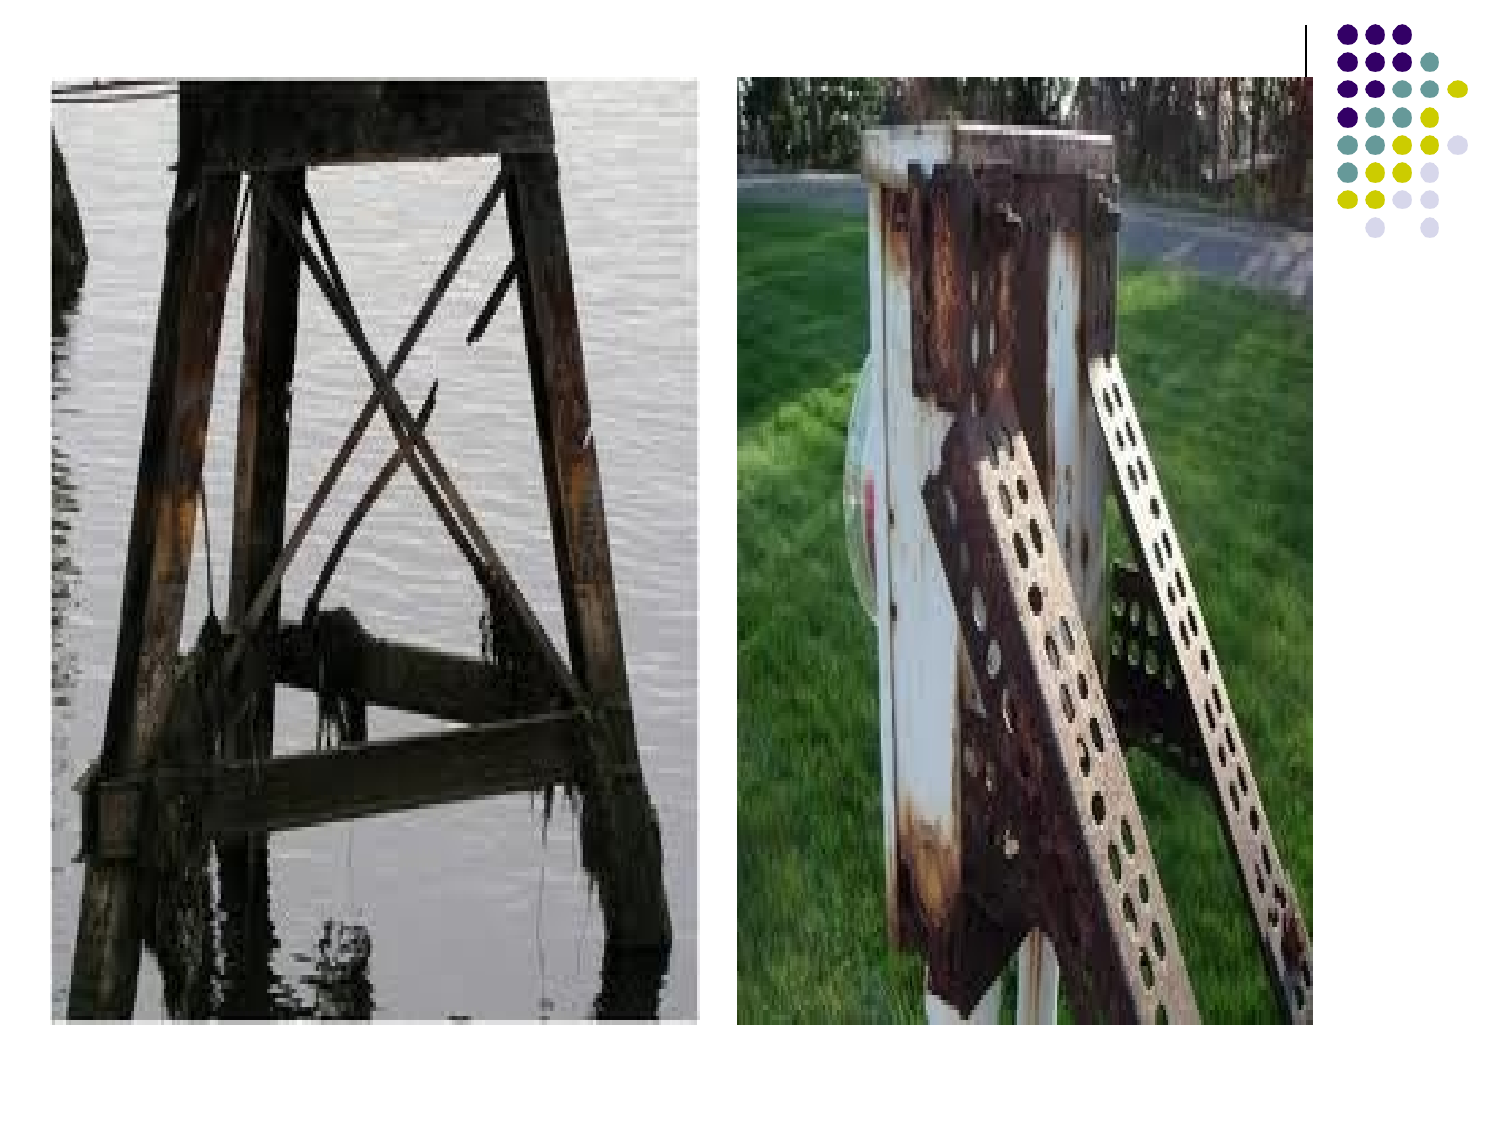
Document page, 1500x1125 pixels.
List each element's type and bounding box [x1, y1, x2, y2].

picture [1392, 24, 1412, 45]
picture [1392, 107, 1412, 128]
picture [1420, 107, 1439, 128]
picture [1365, 52, 1385, 72]
picture [737, 77, 1313, 1026]
picture [1365, 24, 1385, 45]
picture [1420, 162, 1439, 183]
picture [1365, 135, 1385, 155]
picture [1337, 24, 1358, 45]
picture [1365, 162, 1385, 183]
picture [1337, 135, 1358, 155]
picture [1392, 162, 1412, 183]
picture [1420, 217, 1439, 238]
picture [1365, 190, 1385, 209]
picture [1392, 52, 1412, 72]
picture [1365, 217, 1385, 238]
picture [1392, 190, 1412, 209]
picture [1392, 135, 1412, 155]
picture [1337, 80, 1358, 98]
picture [49, 77, 701, 1026]
picture [1337, 162, 1358, 183]
picture [1337, 107, 1358, 128]
picture [1365, 107, 1385, 128]
picture [1420, 190, 1439, 209]
picture [1447, 80, 1468, 98]
picture [1447, 135, 1468, 155]
picture [1337, 52, 1358, 72]
picture [1420, 135, 1439, 155]
picture [1365, 80, 1385, 98]
picture [1337, 190, 1358, 209]
picture [1420, 80, 1439, 98]
picture [1420, 52, 1439, 72]
picture [1392, 80, 1412, 98]
